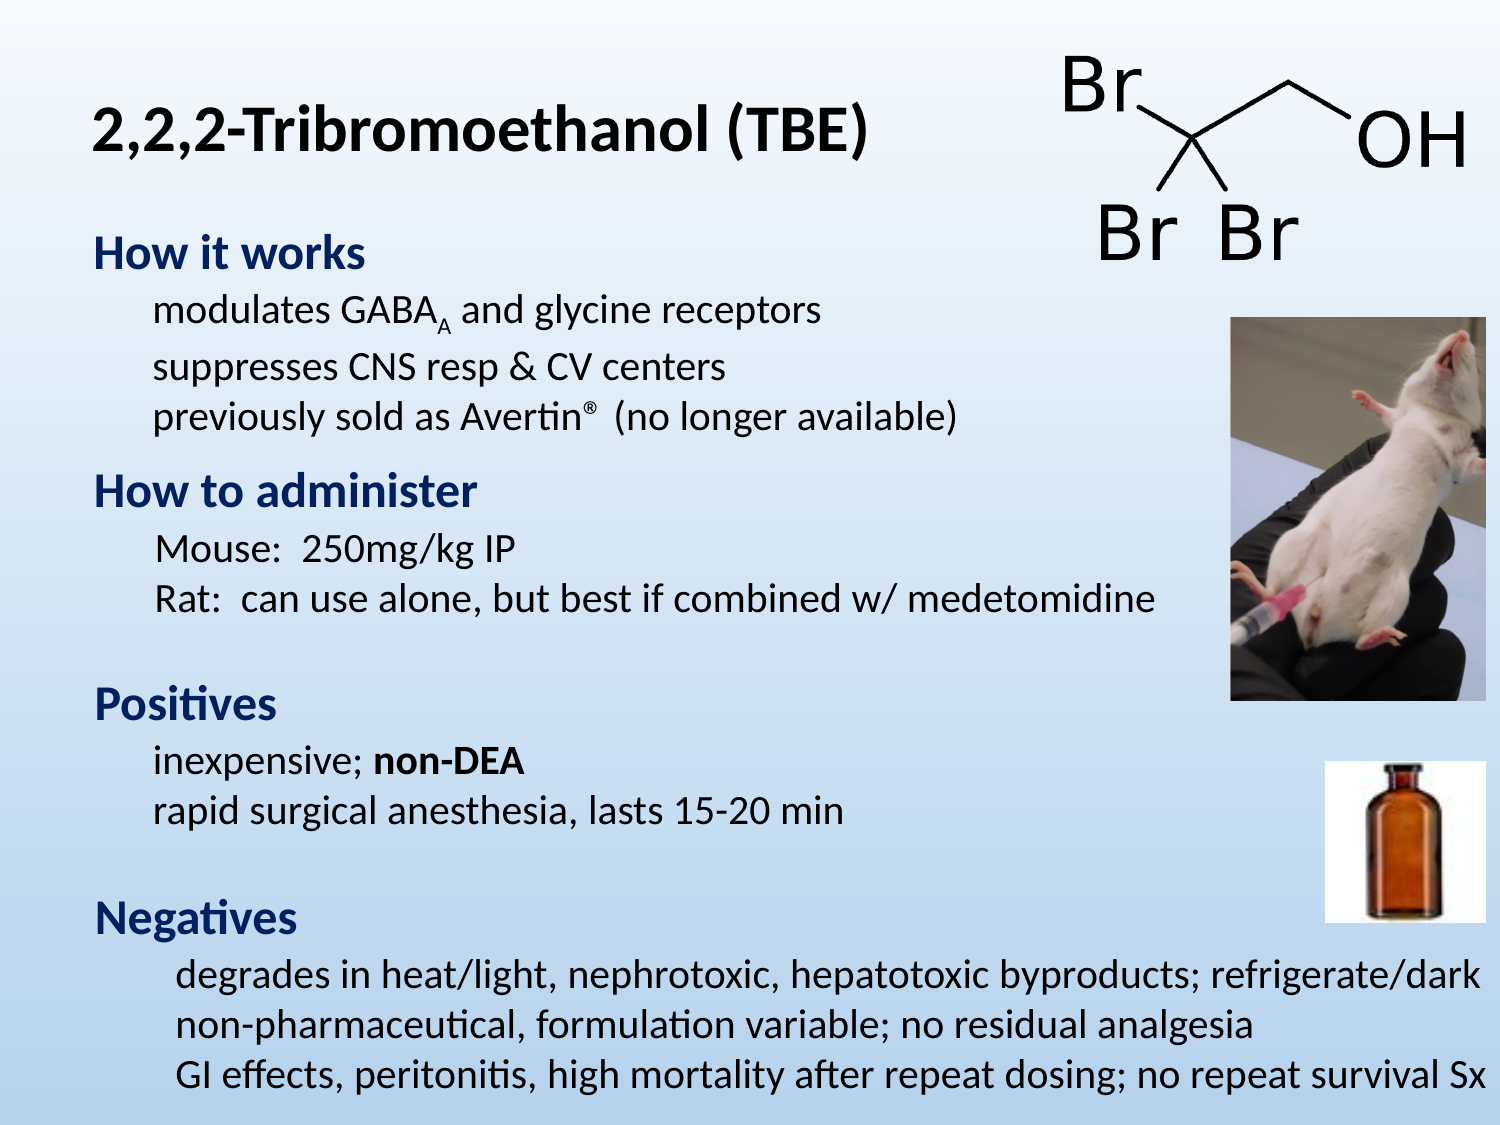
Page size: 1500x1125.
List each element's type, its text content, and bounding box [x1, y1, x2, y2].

text_box inexpensive; non-DEA rapid surgical anesthesia, lasts 15-20 min [138, 725, 861, 840]
text_box modulates GABAA and glycine receptors suppresses CNS resp & CV centers previously sold as Avertin® (no longer available) [137, 274, 974, 447]
text_box How to administer [79, 449, 494, 525]
text_box Positives [79, 663, 293, 738]
text_box degrades in heat/light, nephrotoxic, hepatotoxic byproducts; refrigerate/dark non-pharmaceutical, formulation variable; no residual analgesia GI effects, peritonitis, high mortality after repeat dosing; no repeat survival Sx [160, 939, 1500, 1105]
picture [1166, 317, 1500, 701]
text_box 2,2,2-Tribromoethanol (TBE) [76, 77, 886, 172]
picture [1324, 761, 1486, 923]
picture [1053, 40, 1470, 272]
text_box Negatives [80, 876, 313, 952]
text_box How it works [78, 212, 381, 288]
text_box Mouse: 250mg/kg IP Rat: can use alone, but best if combined w/ medetomidine [139, 513, 1166, 628]
